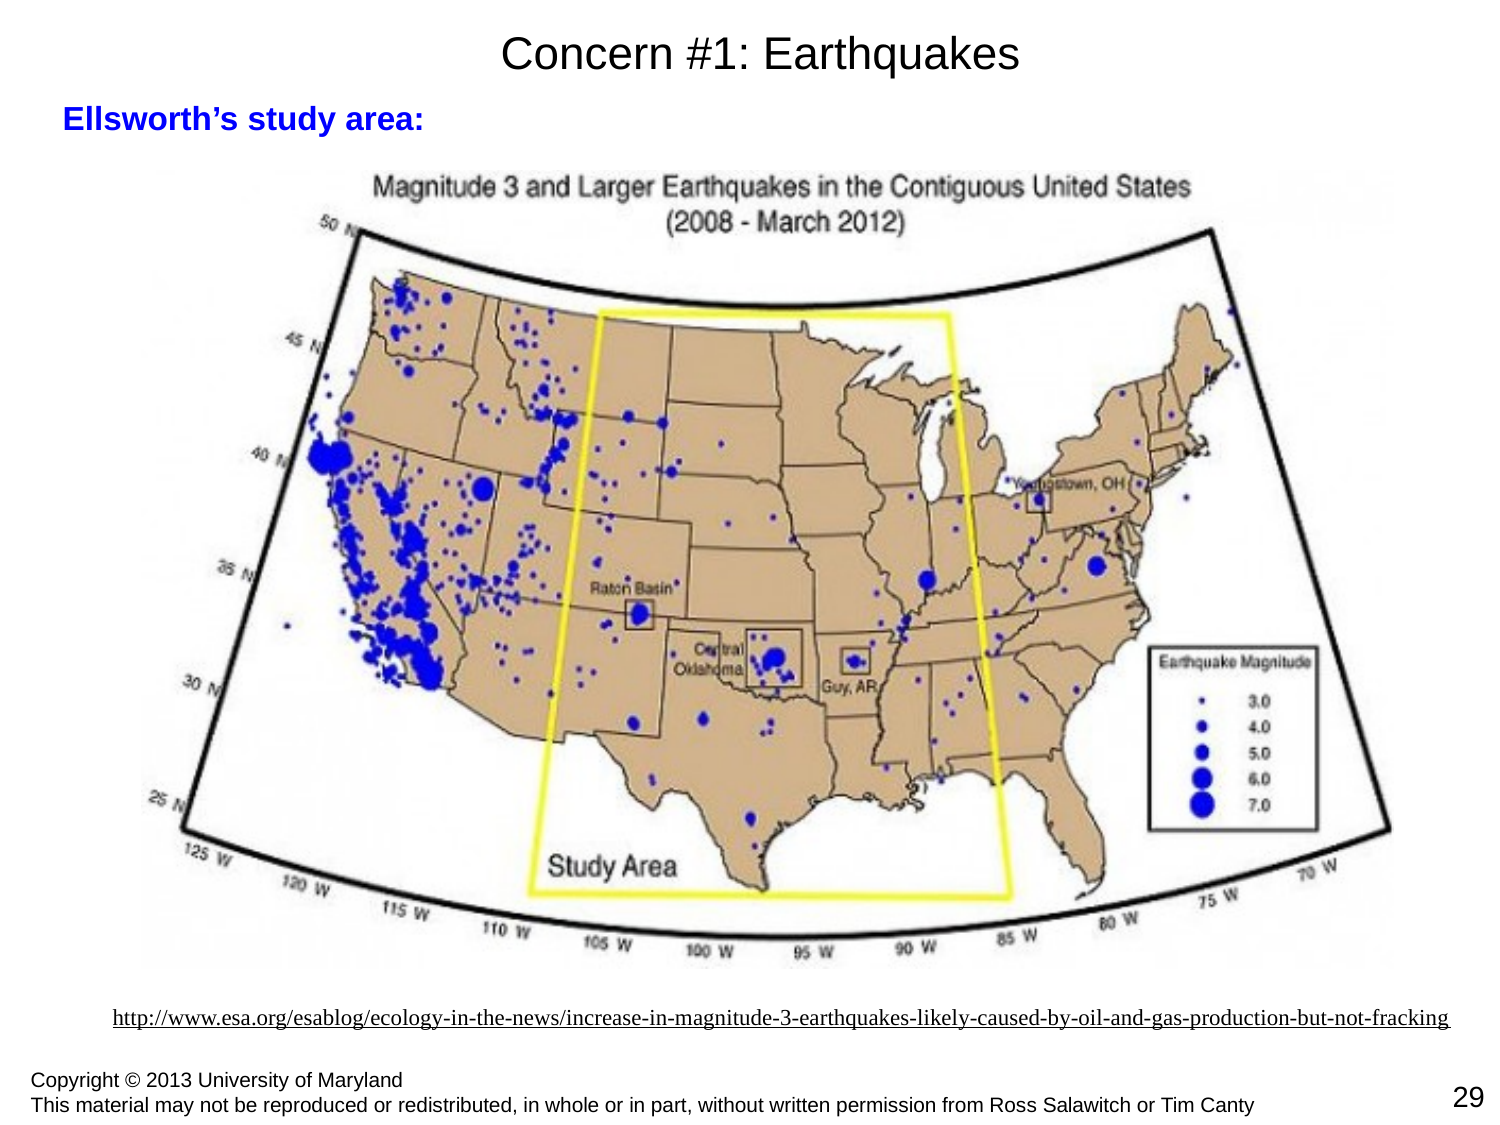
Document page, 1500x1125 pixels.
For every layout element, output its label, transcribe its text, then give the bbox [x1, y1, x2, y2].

slide_number 29 [1149, 1070, 1500, 1125]
text_box http://www.esa.org/esablog/ecology-in-the-news/increase-in-magnitude-3-earthquakes-likely-caused-by-oil-and-gas-production-but-not-fracking [97, 995, 1473, 1038]
picture [141, 170, 1394, 969]
text_box Ellsworth’s study area: [47, 90, 441, 145]
text_box Concern #1: Earthquakes [487, 15, 1034, 86]
